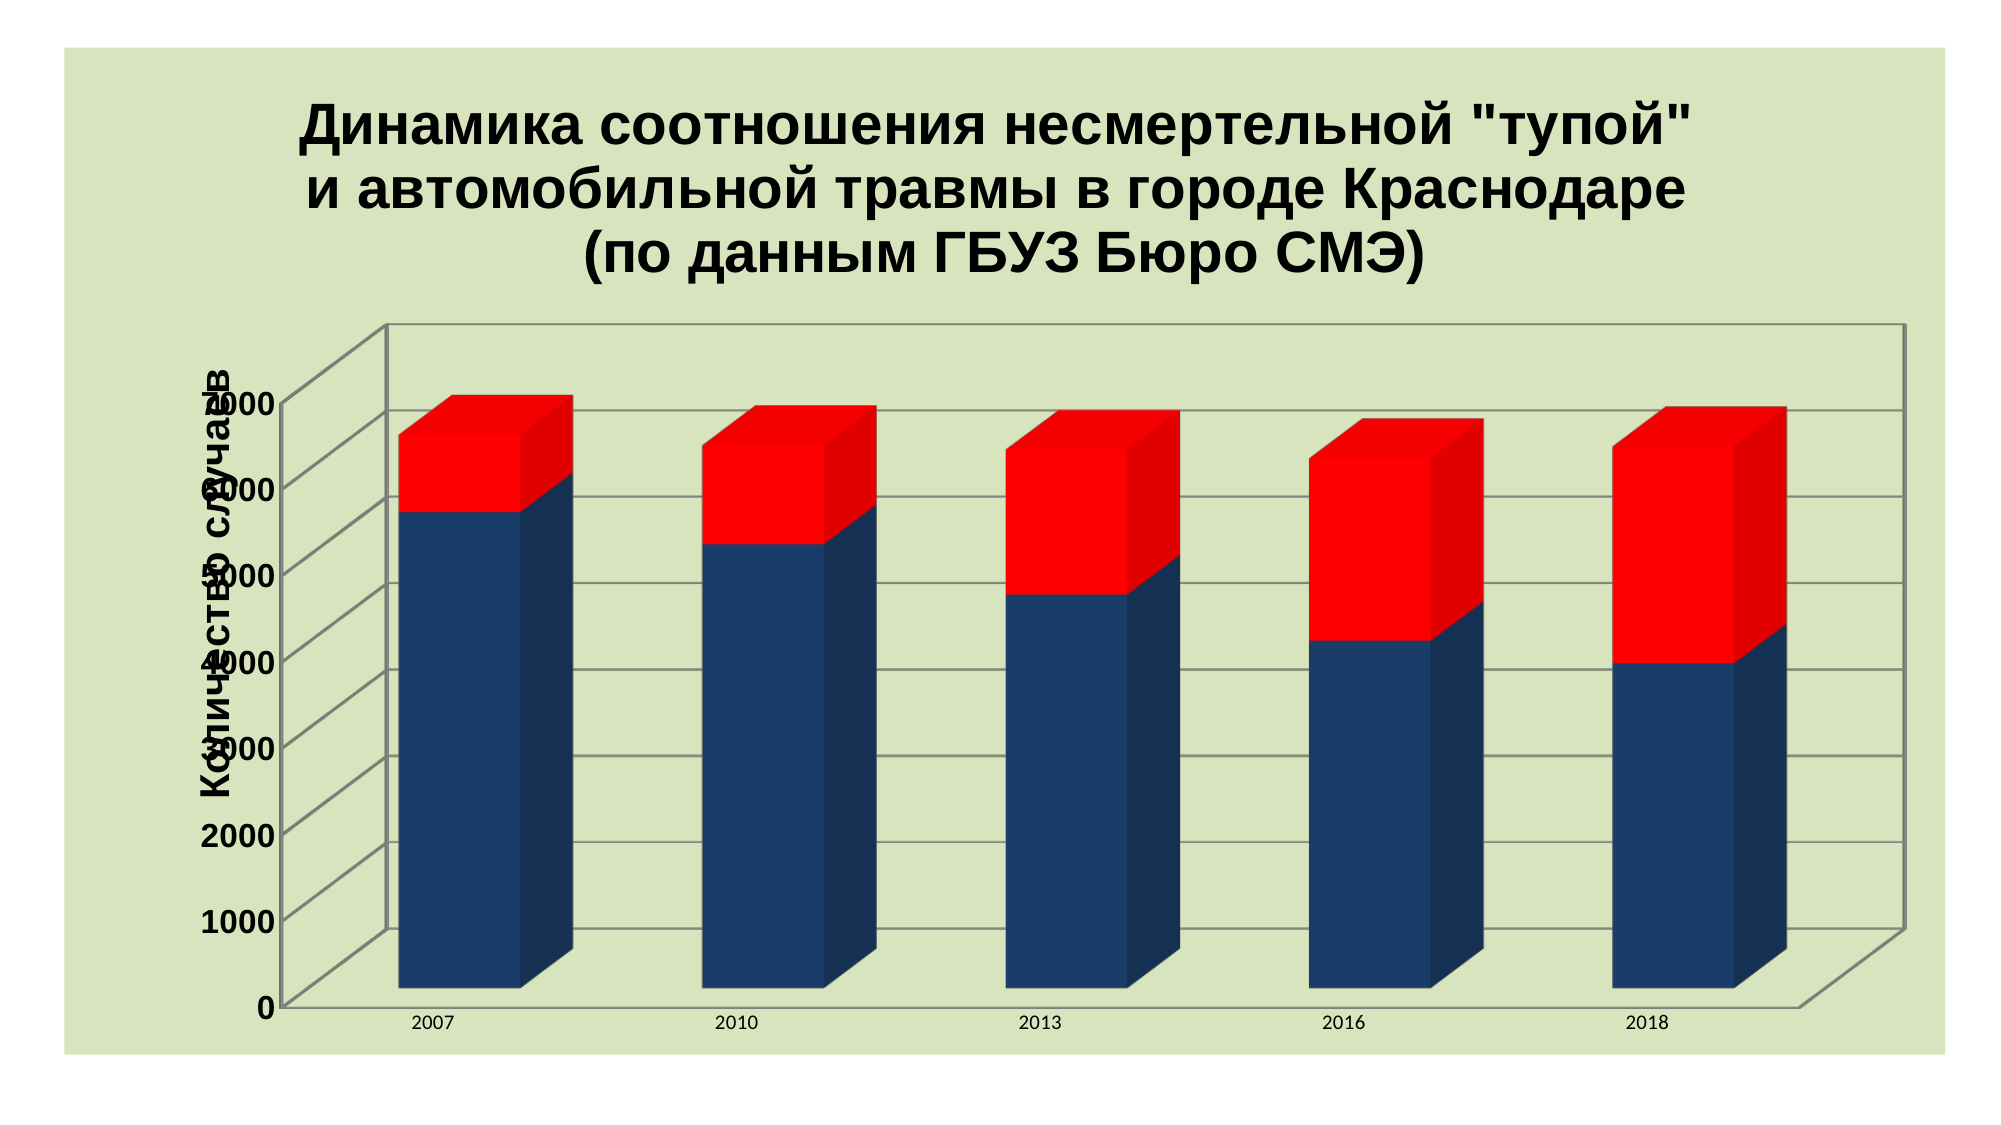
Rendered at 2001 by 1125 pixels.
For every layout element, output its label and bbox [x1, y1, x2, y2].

chart [64, 47, 1946, 1055]
